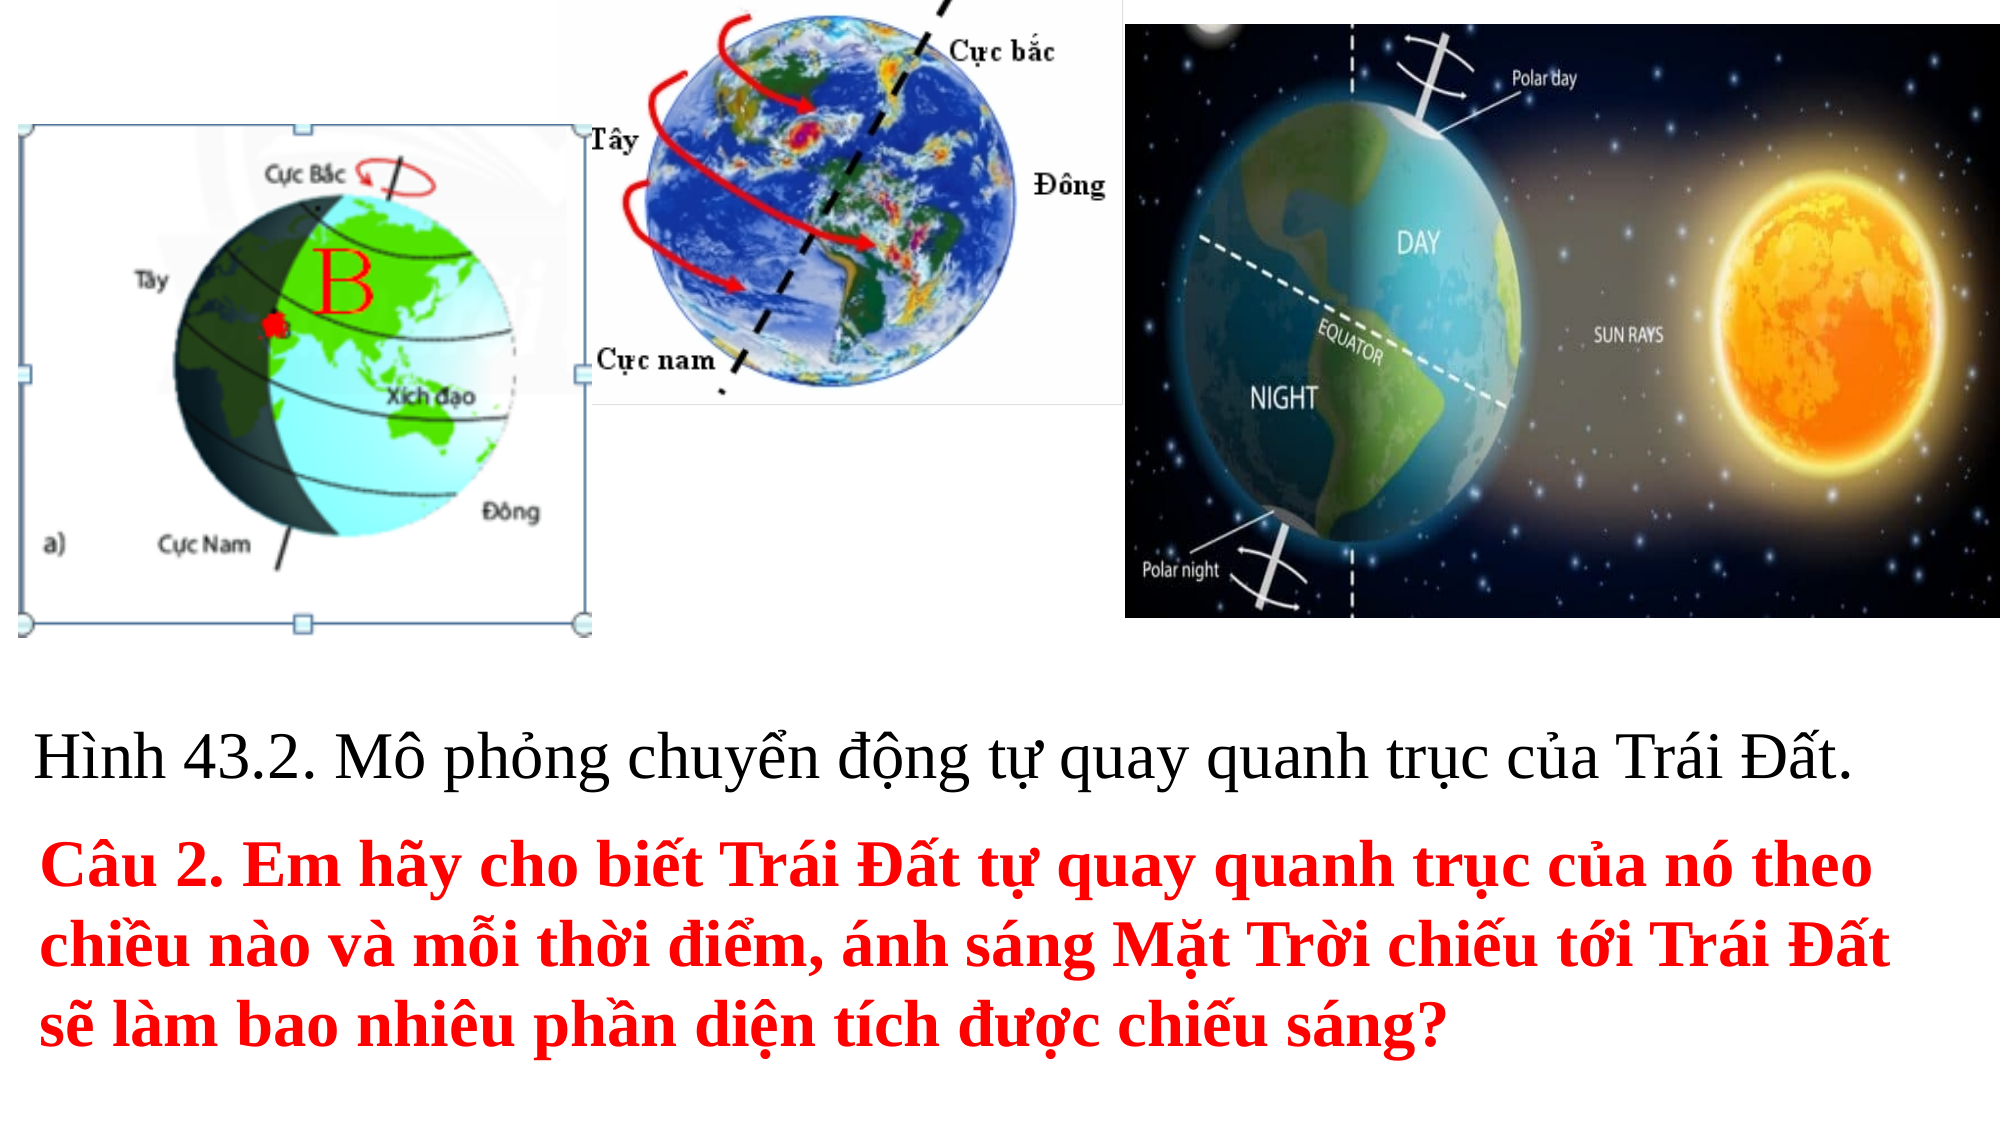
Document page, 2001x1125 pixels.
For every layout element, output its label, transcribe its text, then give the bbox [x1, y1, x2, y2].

text_box Câu 2. Em hãy cho biết Trái Đất tự quay quanh trục của nó theo chiều nào và mỗi thời điểm, ánh sáng Mặt Trời chiếu tới Trái Đất sẽ làm bao nhiêu phần diện tích được chiếu sáng? [24, 812, 1925, 1067]
picture [18, 0, 2000, 638]
text_box Hình 43.2. Mô phỏng chuyển động tự quay quanh trục của Trái Đất. [18, 703, 1919, 799]
